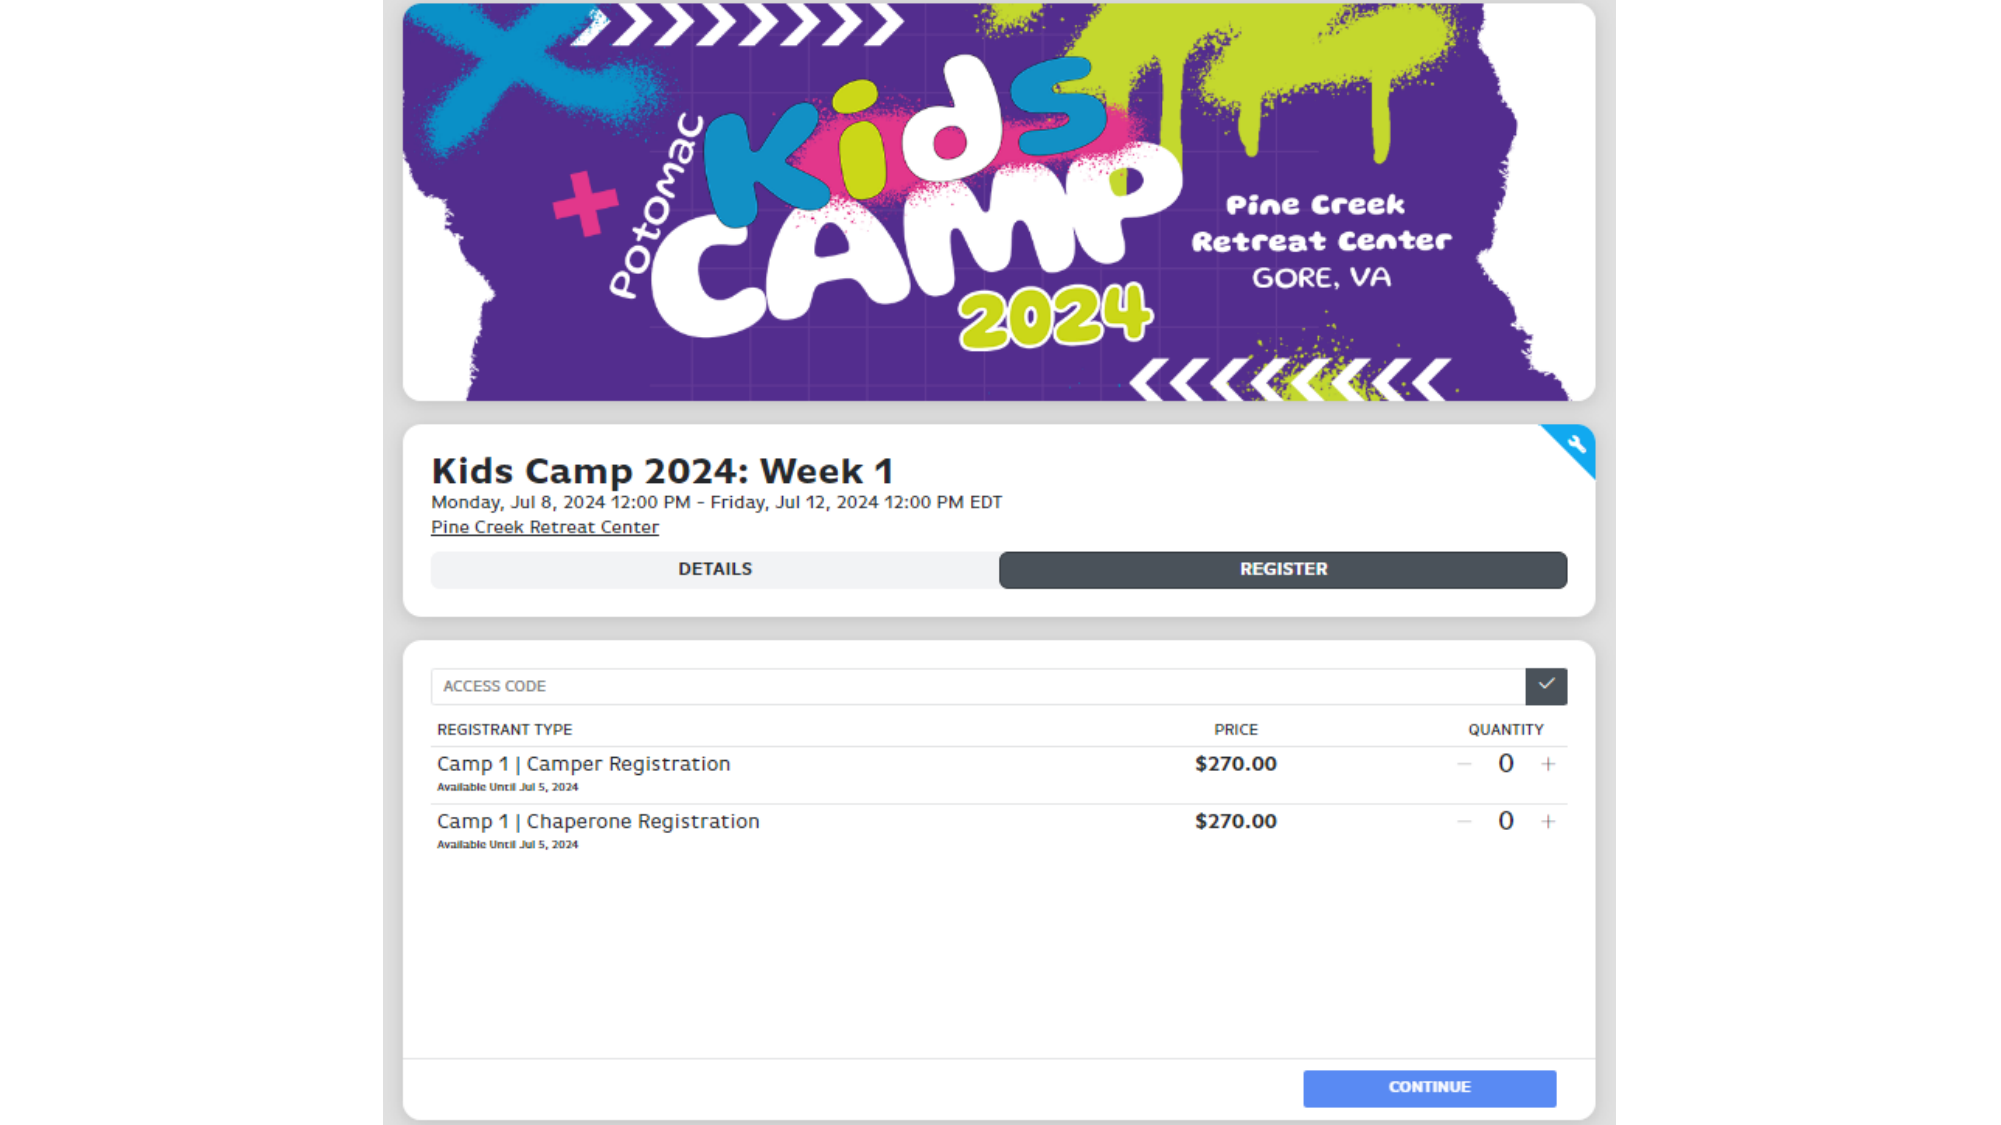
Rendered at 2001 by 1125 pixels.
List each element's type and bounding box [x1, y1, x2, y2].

picture [383, 0, 1617, 1125]
